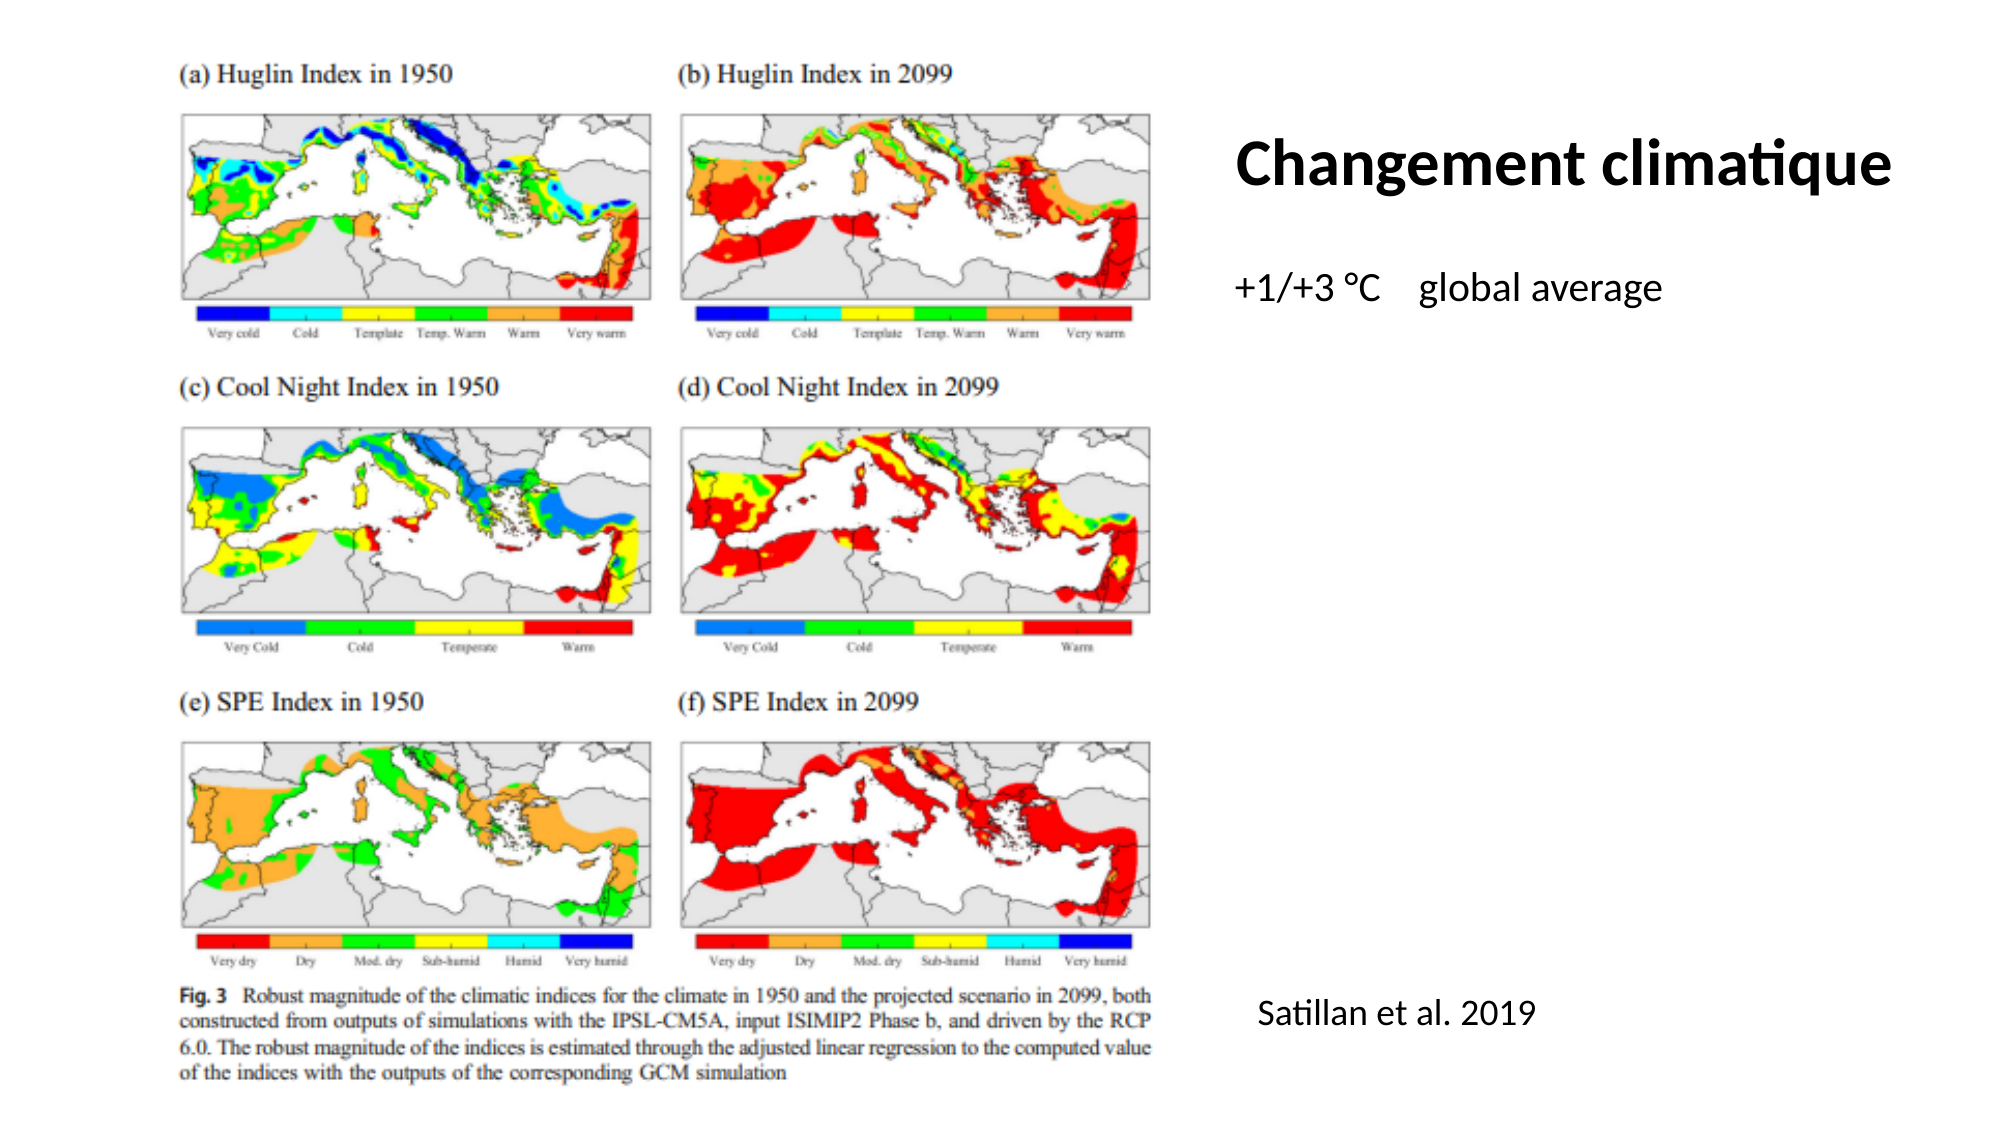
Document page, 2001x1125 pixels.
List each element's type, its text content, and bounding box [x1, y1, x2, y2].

text_box Changement climatique [1221, 110, 1909, 251]
picture [144, 46, 1182, 1109]
text_box +1/+3 °C global average [1220, 252, 1679, 318]
text_box Satillan et al. 2019 [1242, 980, 1552, 1040]
